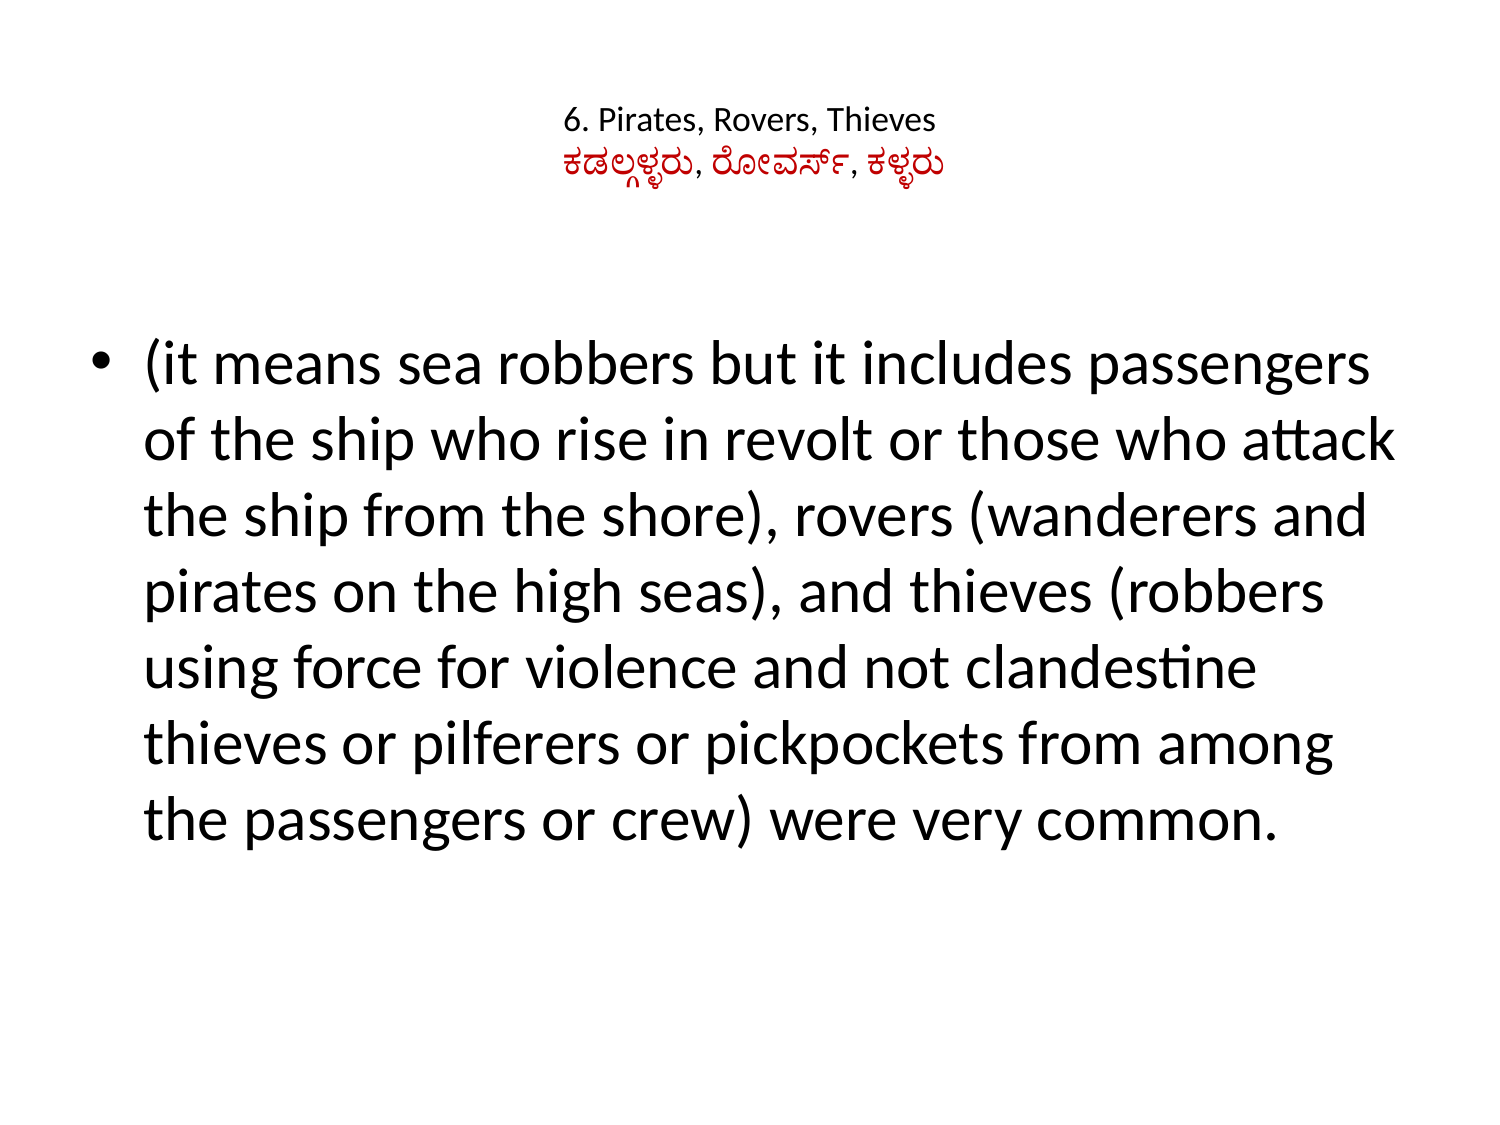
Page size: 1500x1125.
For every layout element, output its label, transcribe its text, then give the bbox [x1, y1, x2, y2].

list (it means sea robbers but it includes passengers of the ship who rise in revolt or those who attack the ship from the shore), rovers (wanderers and pirates on the high seas), and thieves (robbers using force for violence and not clandestine thieves or pilferers or pickpockets from among the passengers or crew) were very common. [75, 224, 1425, 1005]
title 6. Pirates, Rovers, Thieves ಕಡಲ್ಗಳ್ಳರು, ರೋವರ್ಸ್, ಕಳ್ಳರು [75, 45, 1425, 224]
